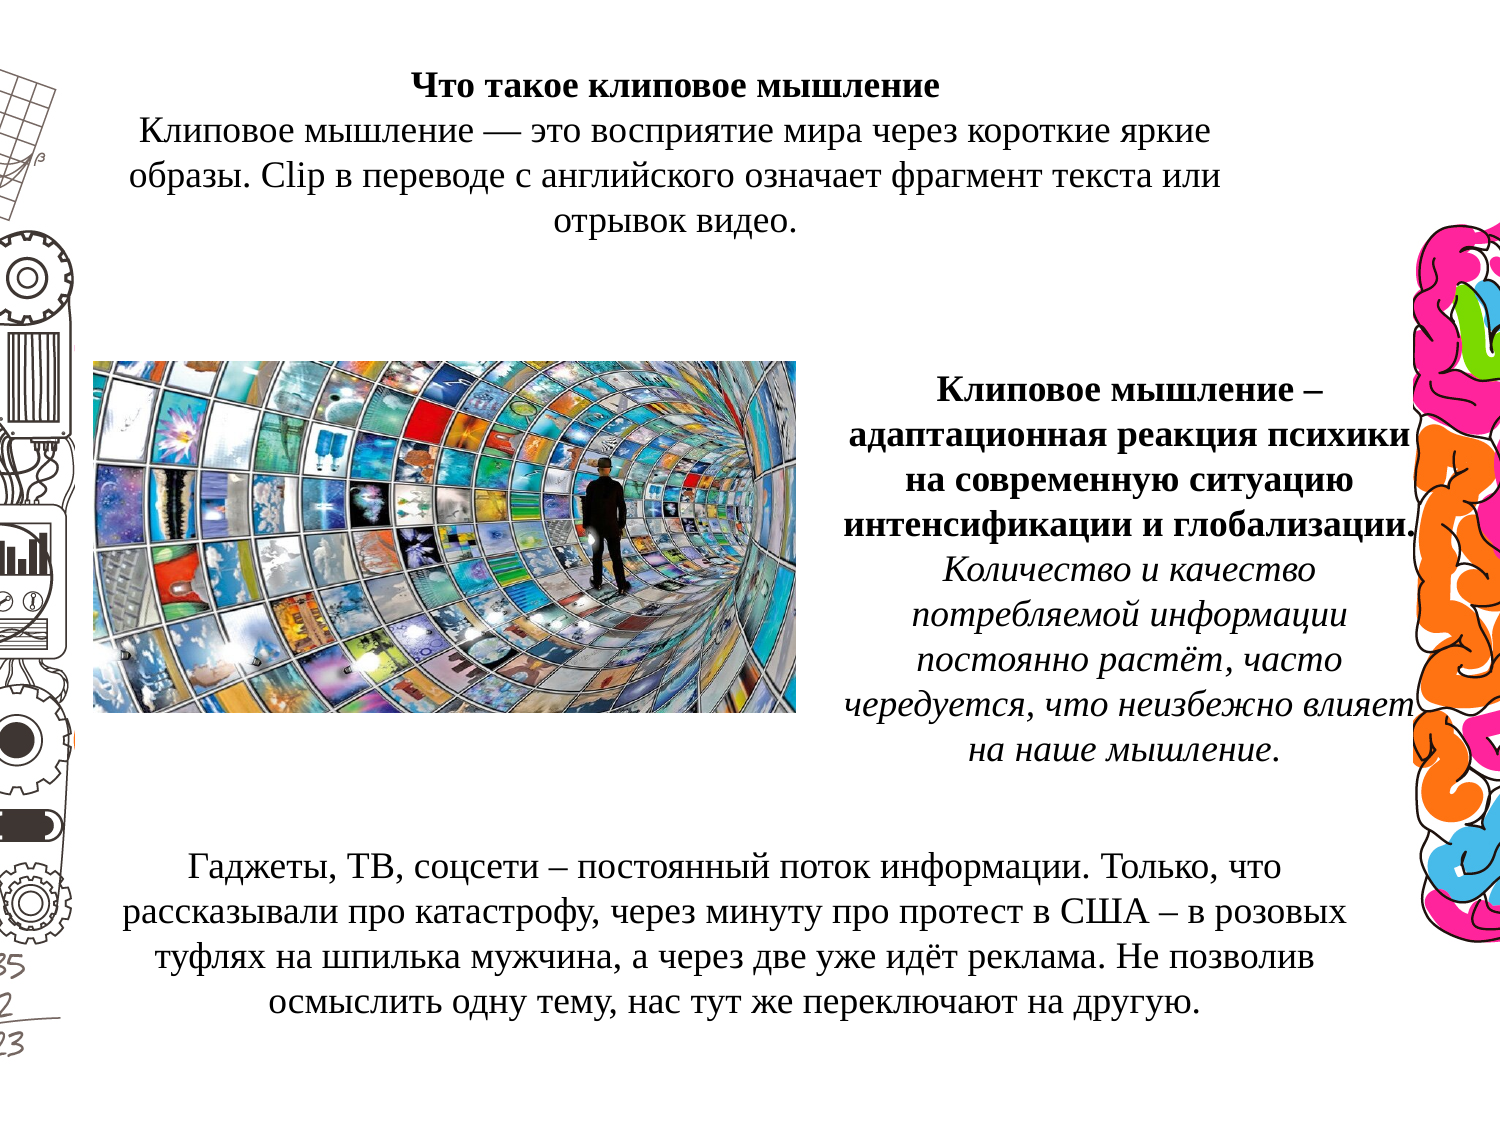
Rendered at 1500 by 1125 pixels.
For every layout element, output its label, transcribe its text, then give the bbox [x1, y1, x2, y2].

picture [0, 0, 1500, 1125]
text_box Гаджеты, ТВ, соцсети – постоянный поток информации. Только, что рассказывали про катастрофу, через минуту про протест в США – в розовых туфлях на шпилька мужчина, а через две уже идёт реклама. Не позволив осмыслить одну тему, нас тут же переключают на другую. [93, 833, 1378, 1028]
text_box Что такое клиповое мышление Клиповое мышление — это восприятие мира через короткие яркие образы. Clip в переводе с английского означает фрагмент текста или отрывок видео. [93, 52, 1258, 248]
text_box Клиповое мышление – адаптационная реакция психики на современную ситуацию интенсификации и глобализации. Количество и качество потребляемой информации постоянно растёт, часто чередуется, что неизбежно влияет на наше мышление. [819, 356, 1440, 776]
